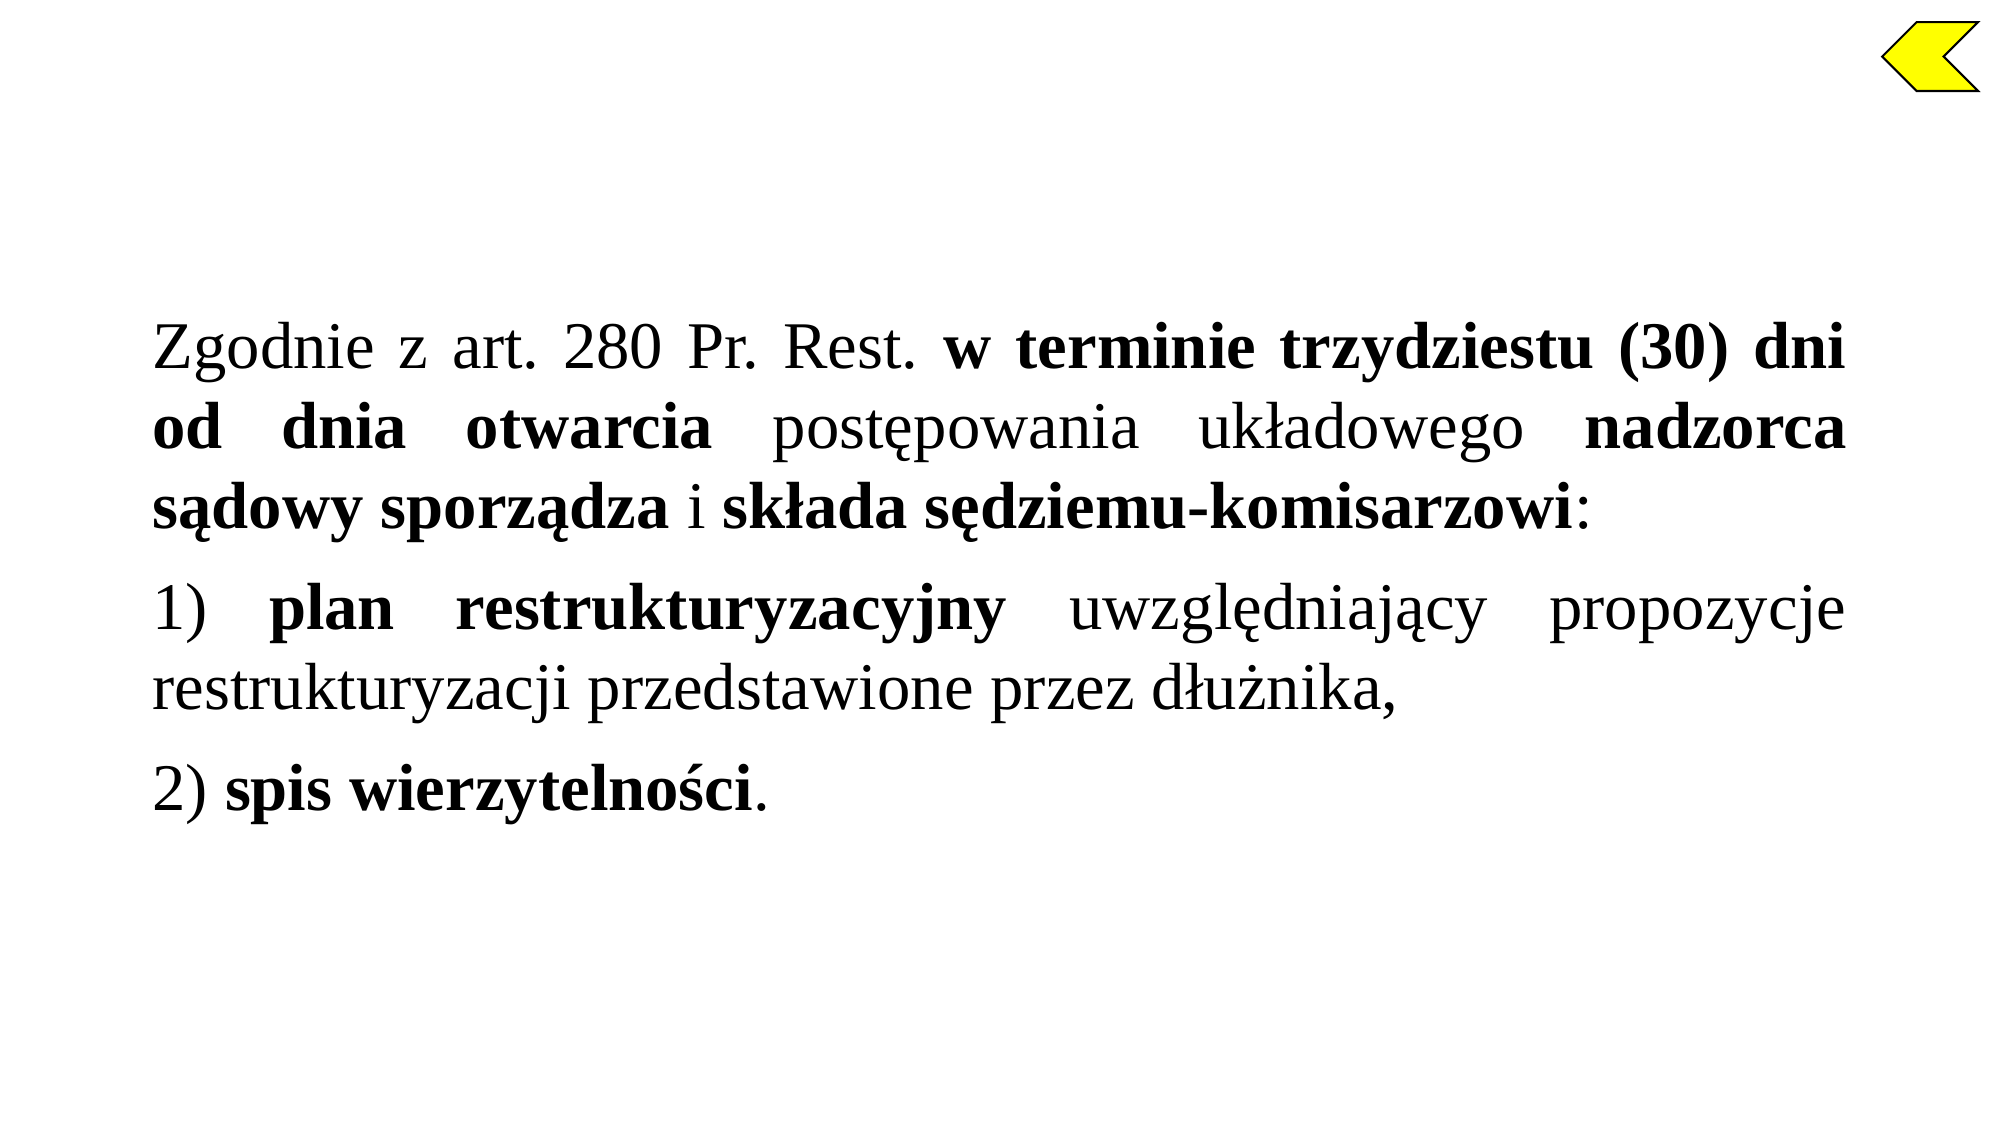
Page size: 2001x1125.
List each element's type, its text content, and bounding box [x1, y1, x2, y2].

text_box [1880, 21, 1981, 93]
list Zgodnie z art. 280 Pr. Rest. w terminie trzydziestu (30) dni od dnia otwarcia postępowania układowego nadzorca sądowy sporządza i składa sędziemu-komisarzowi: 1) plan restrukturyzacyjny uwzględniający propozycje restrukturyzacji przedstawione przez dłużnika, 2) spis wierzytelności. [137, 109, 1863, 1015]
